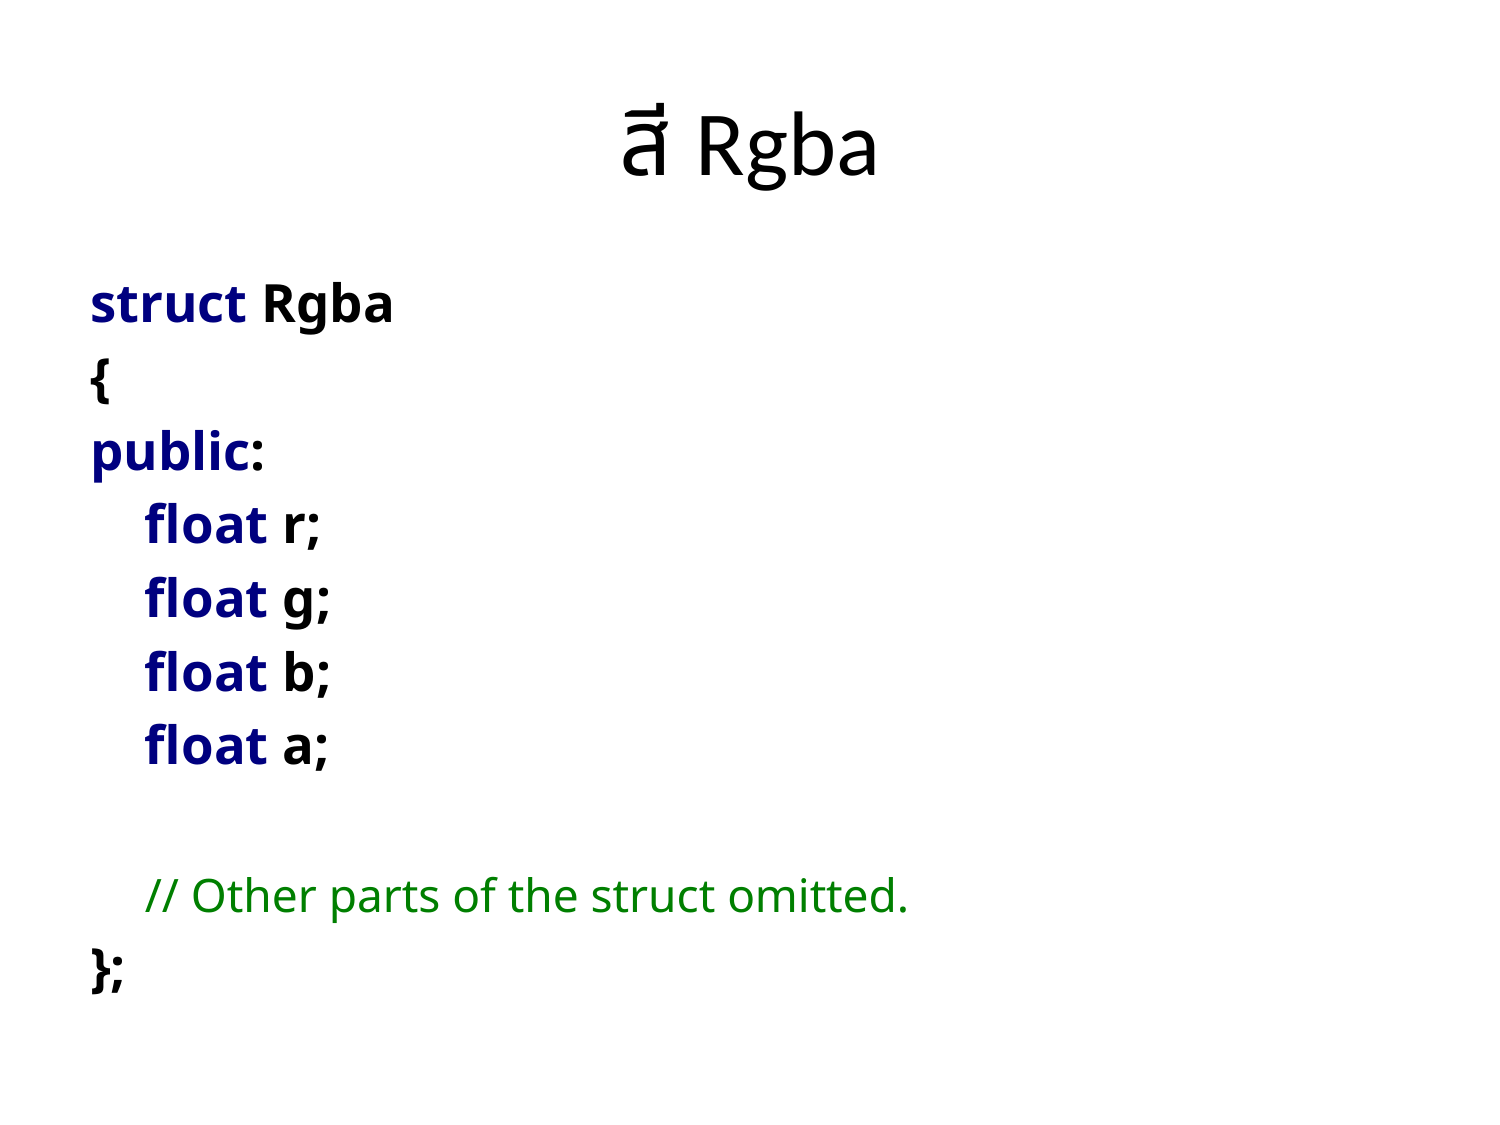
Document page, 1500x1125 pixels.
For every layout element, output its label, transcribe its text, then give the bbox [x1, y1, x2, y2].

list struct Rgba { public: float r; float g; float b; float a; // Other parts of the struct omitted. }; [75, 262, 1425, 1005]
title สี Rgba [75, 45, 1425, 233]
